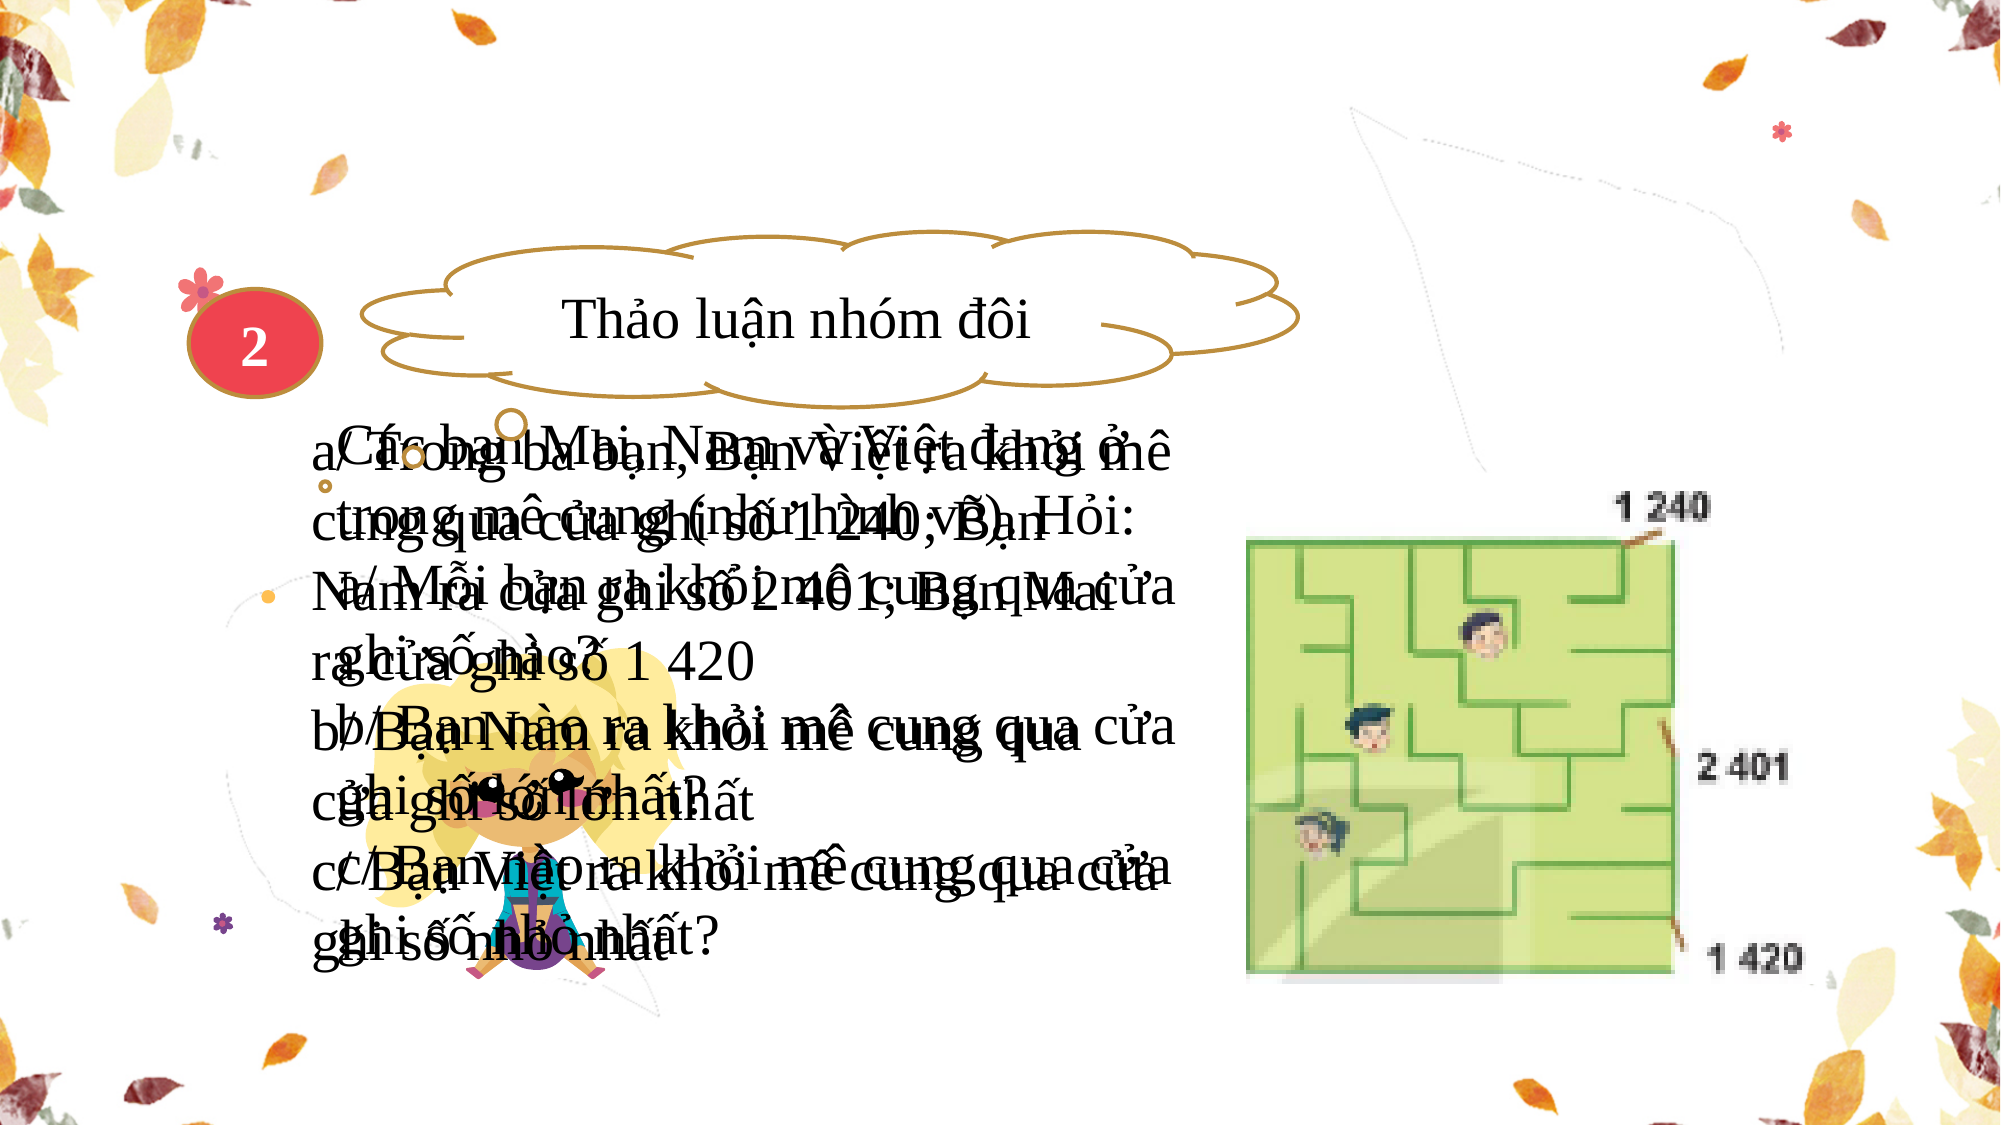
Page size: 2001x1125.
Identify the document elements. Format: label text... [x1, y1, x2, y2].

text_box Thảo luận nhóm đôi [494, 407, 528, 442]
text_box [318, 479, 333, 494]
text_box Thảo luận nhóm đôi [359, 229, 1300, 410]
text_box Các bạn Mai, Nam và Việt đang ở trong mê cung (như hình vẽ). Hỏi: a/ Mỗi bạn ra khỏi mê cung qua cửa ghi số nào? b/ Bạn nào ra khỏi mê cung qua cửa ghi số lớn nhất? c/ Bạn nào ra khỏi mê cung qua cửa ghi số nhỏ nhất? [924, 399, 1213, 974]
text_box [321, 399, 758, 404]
text_box a/ Trong ba bạn, Bạn Việt ra khỏi mê cung qua cửa ghi số 1 240; Bạn Nam ra cửa ghi số 2 401; Bạn Mai ra cửa ghi số 1 420 b/ Bạn Nam ra khỏi mê cung qua cửa ghi số lớn nhất c/ Bạn Việt ra khỏi mê cung qua cửa ghi số nhỏ nhất [296, 404, 1188, 980]
text_box Thảo luận nhóm đôi [401, 445, 426, 469]
text_box 2 [186, 286, 324, 400]
picture [0, 0, 2001, 1125]
